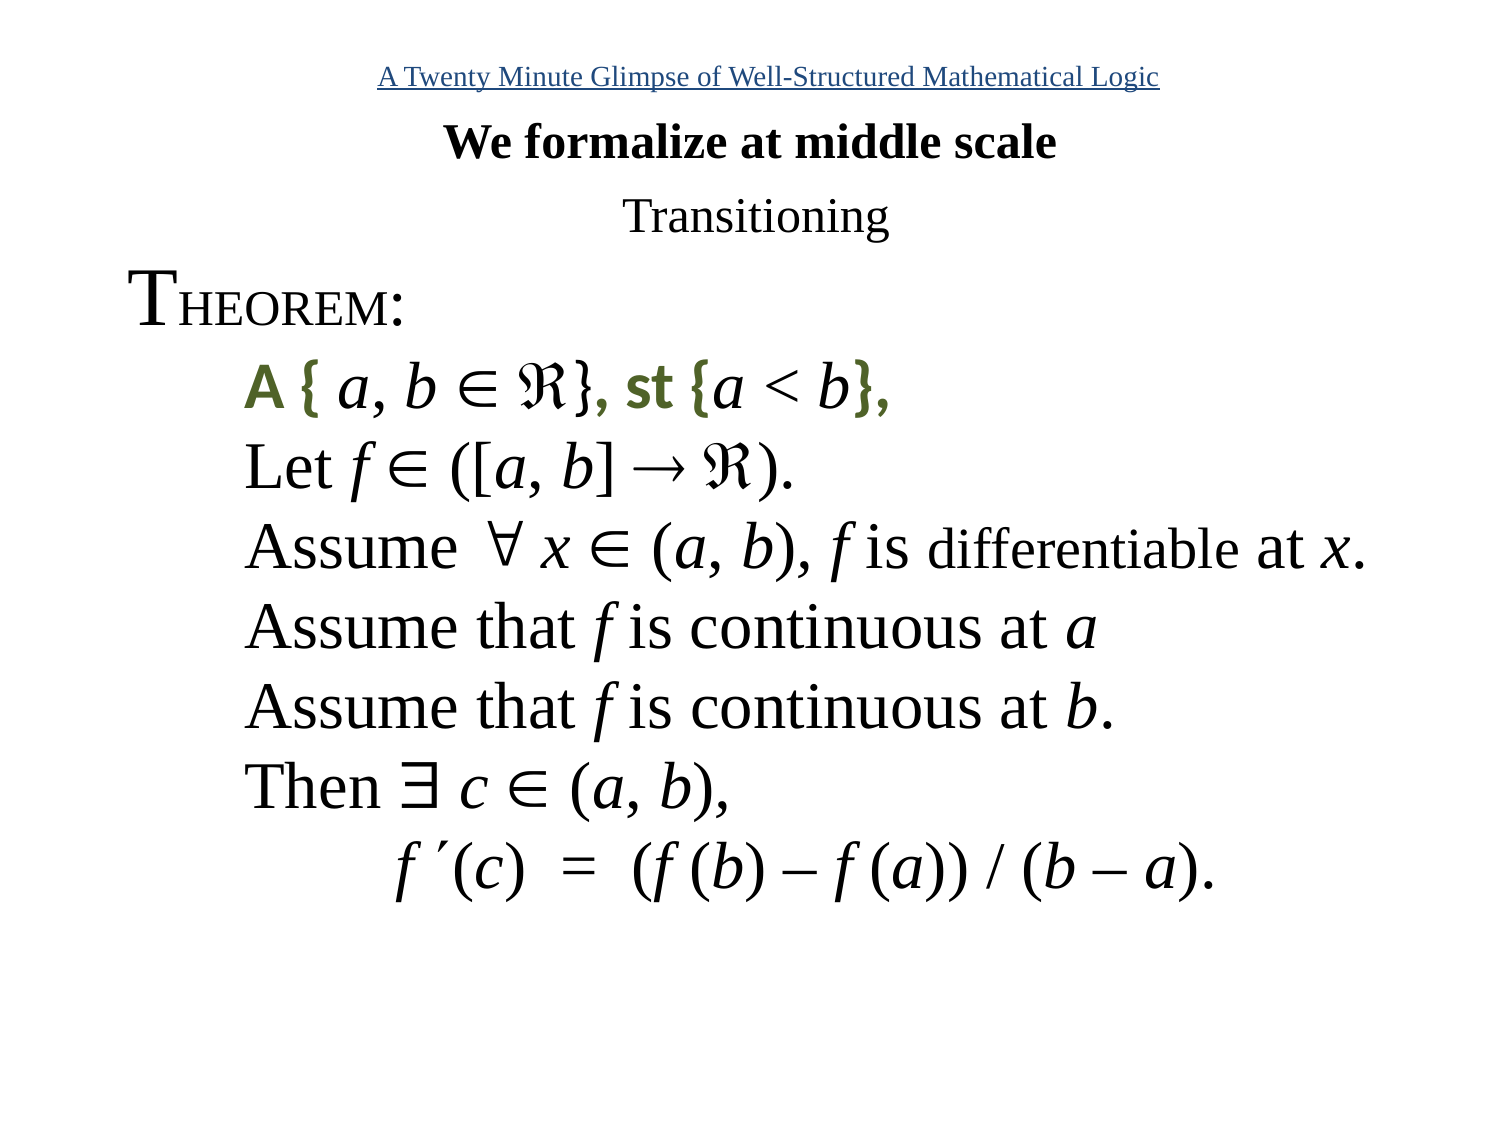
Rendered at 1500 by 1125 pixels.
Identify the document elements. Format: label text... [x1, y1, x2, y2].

title We formalize at middle scale [112, 100, 1388, 174]
text_box A Twenty Minute Glimpse of Well-Structured Mathematical Logic [87, 49, 1450, 100]
text_box Transitioning THEOREM: A { a, b  }, st {a < b}, Let f  ([a, b]  ). Assume  x  (a, b), f is differentiable at x. Assume that f is continuous at a Assume that f is continuous at b. Then  c  (a, b), f (c) = (f (b) – f (a)) / (b – a). [112, 174, 1400, 910]
